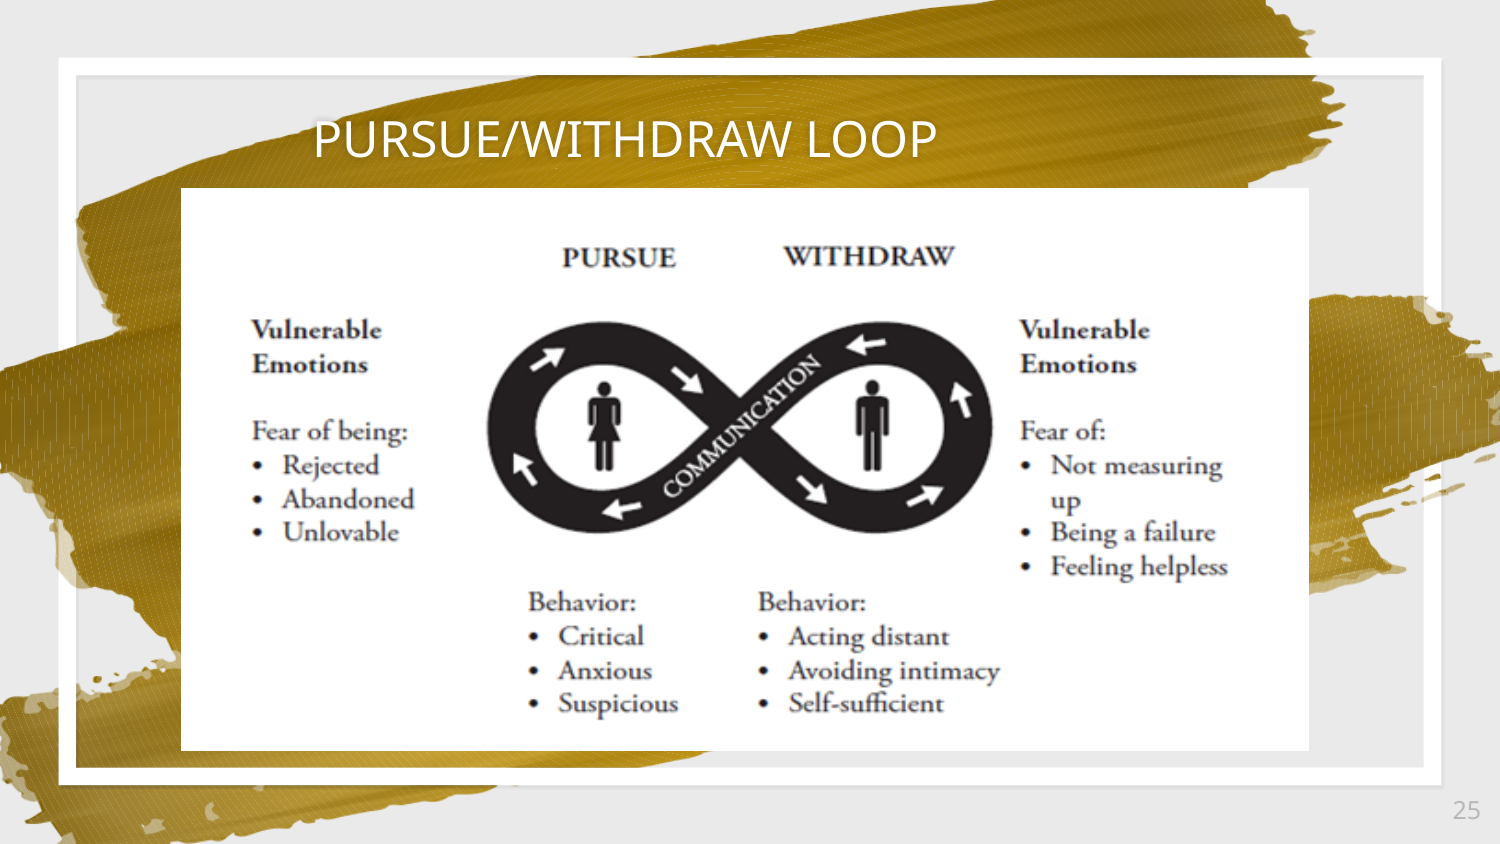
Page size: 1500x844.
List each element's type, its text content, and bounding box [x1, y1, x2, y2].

title PURSUE/WITHDRAW LOOP [0, 64, 1263, 212]
picture [0, 0, 1500, 844]
slide_number ‹#› [1391, 779, 1482, 844]
